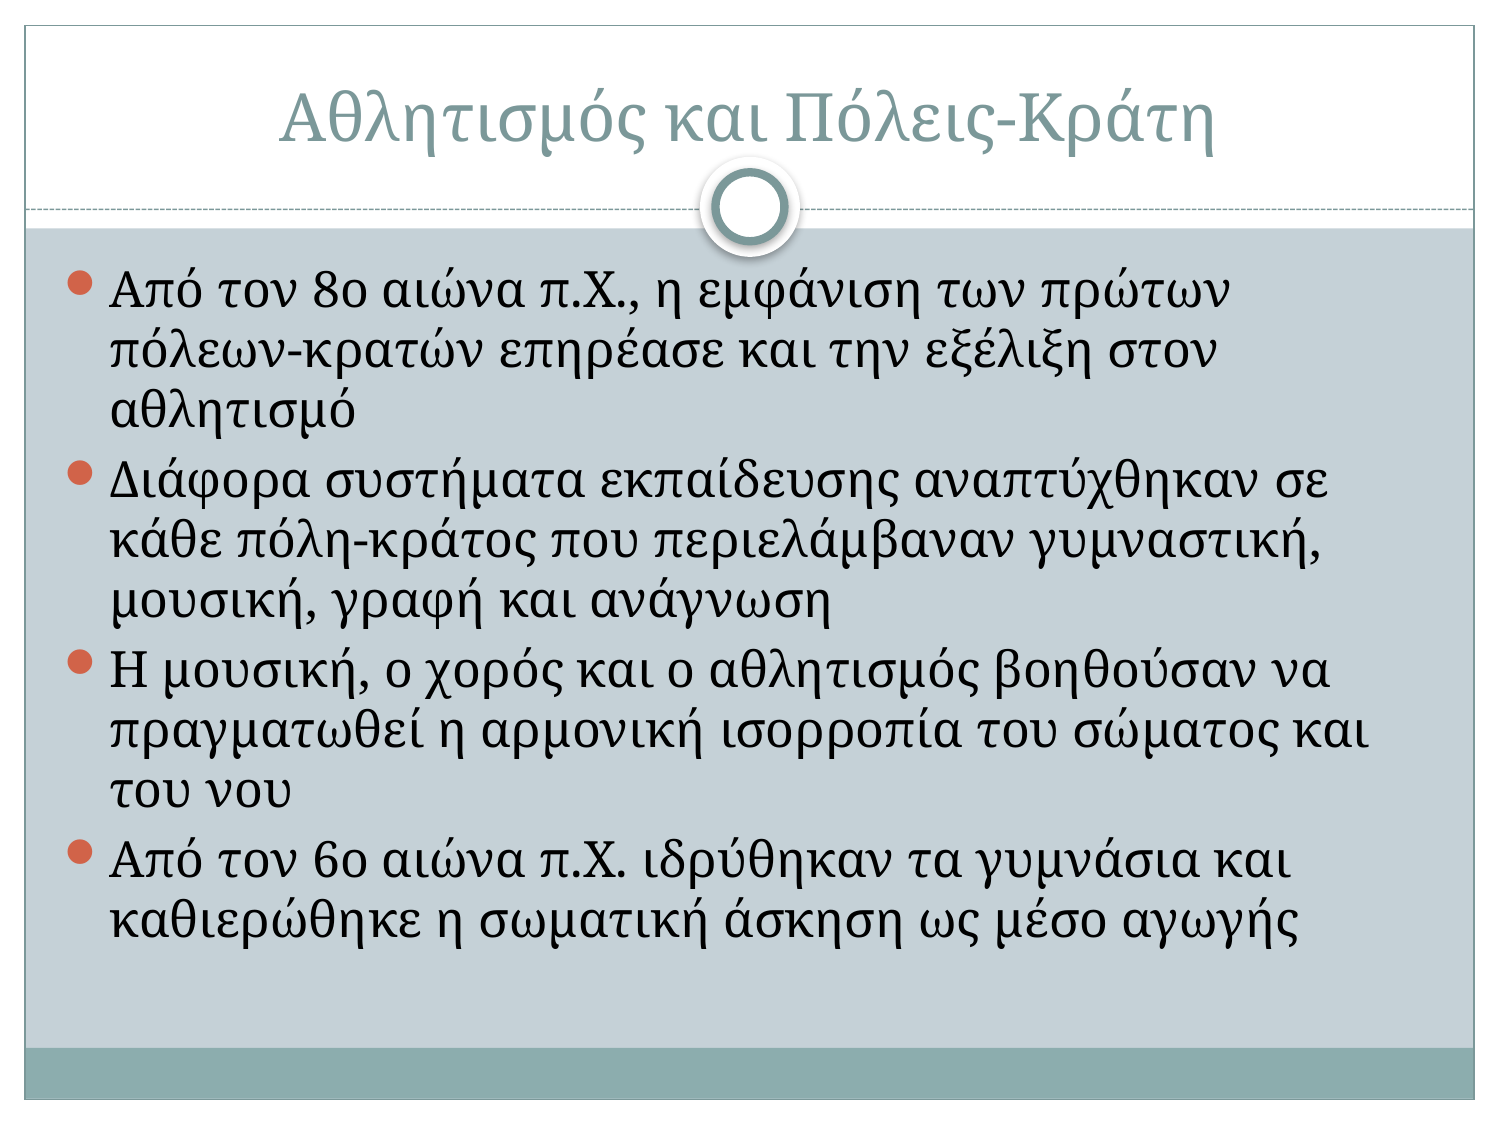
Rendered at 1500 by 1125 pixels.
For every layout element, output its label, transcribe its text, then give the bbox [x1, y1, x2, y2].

list Από τον 8ο αιώνα π.Χ., η εμφάνιση των πρώτων πόλεων-κρατών επηρέασε και την εξέλιξη στον αθλητισμό Διάφορα συστήματα εκπαίδευσης αναπτύχθηκαν σε κάθε πόλη-κράτος που περιελάμβαναν γυμναστική, μουσική, γραφή και ανάγνωση Η μουσική, ο χορός και ο αθλητισμός βοηθούσαν να πραγματωθεί η αρμονική ισορροπία του σώματος και του νου Από τον 6ο αιώνα π.Χ. ιδρύθηκαν τα γυμνάσια και καθιερώθηκε η σωματική άσκηση ως μέσο αγωγής [49, 250, 1445, 1001]
title Αθλητισμός και Πόλεις-Κράτη [49, 37, 1450, 162]
